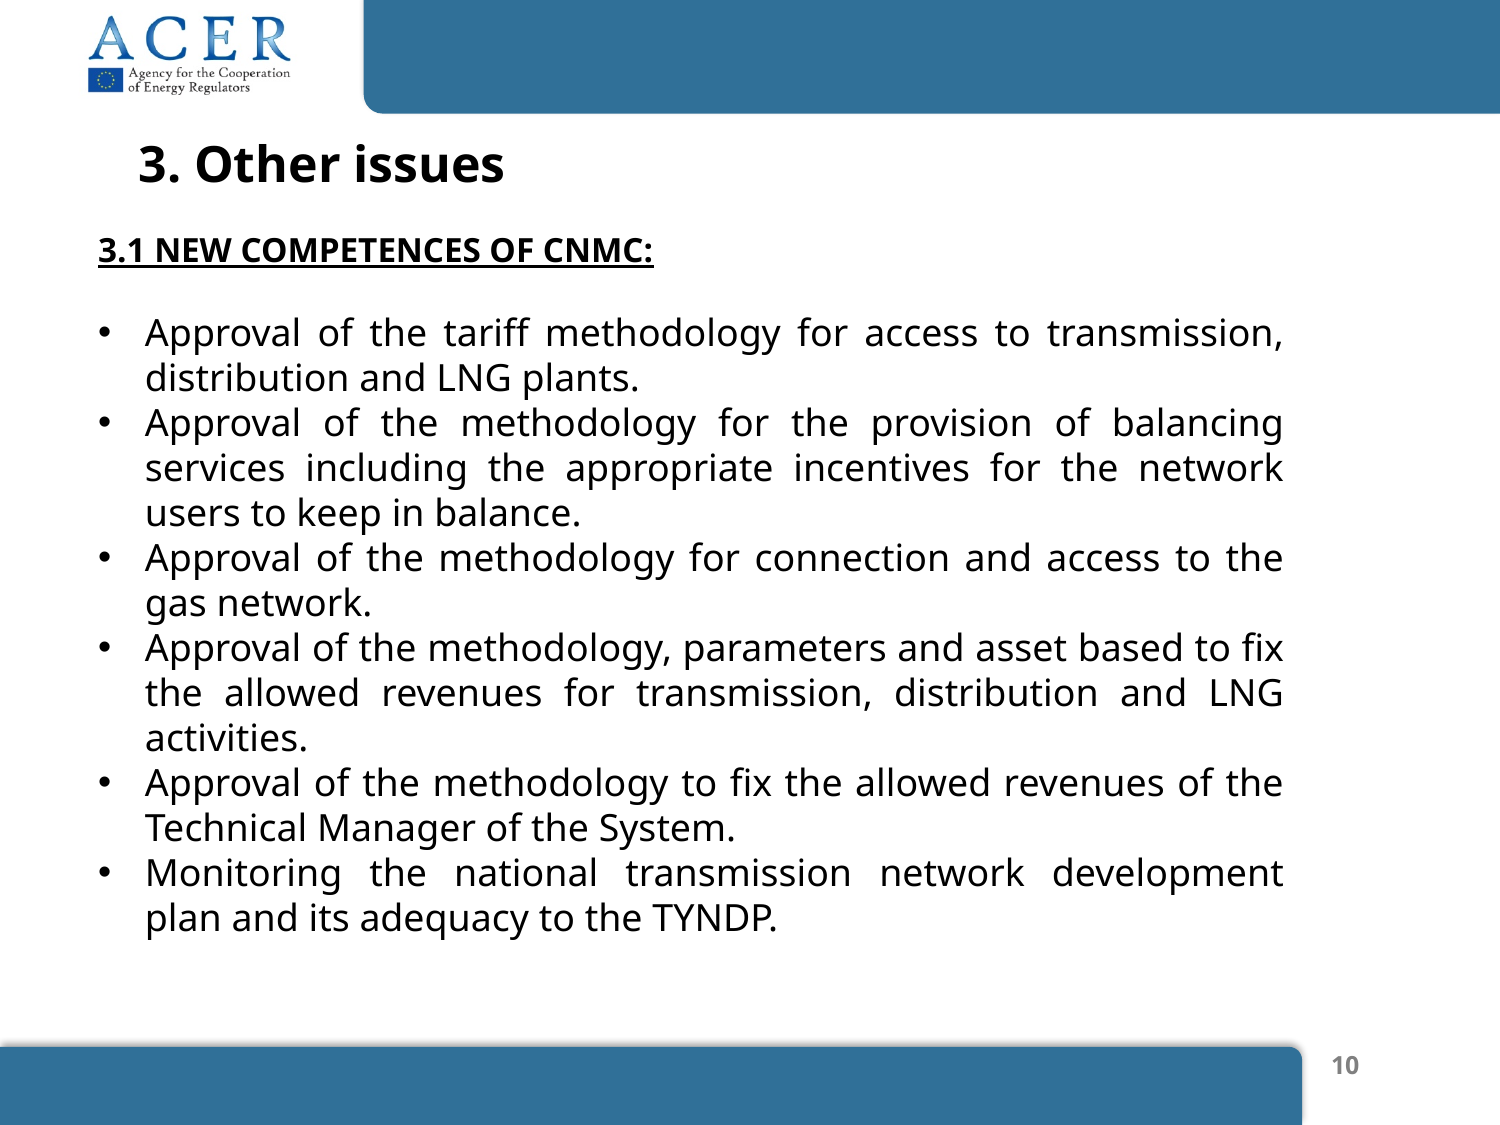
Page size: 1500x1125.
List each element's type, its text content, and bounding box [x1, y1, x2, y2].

text_box 3. Other issues [123, 125, 1500, 201]
footer 10 [1316, 1042, 1476, 1102]
text_box 3.1 NEW COMPETENCES OF CNMC: Approval of the tariff methodology for access to transmission, distribution and LNG plants. Approval of the methodology for the provision of balancing services including the appropriate incentives for the network users to keep in balance. Approval of the methodology for connection and access to the gas network. Approval of the methodology, parameters and asset based to fix the allowed revenues for transmission, distribution and LNG activities. Approval of the methodology to fix the allowed revenues of the Technical Manager of the System. Monitoring the national transmission network development plan and its adequacy to the TYNDP. [83, 221, 1300, 1122]
picture [67, 0, 308, 110]
